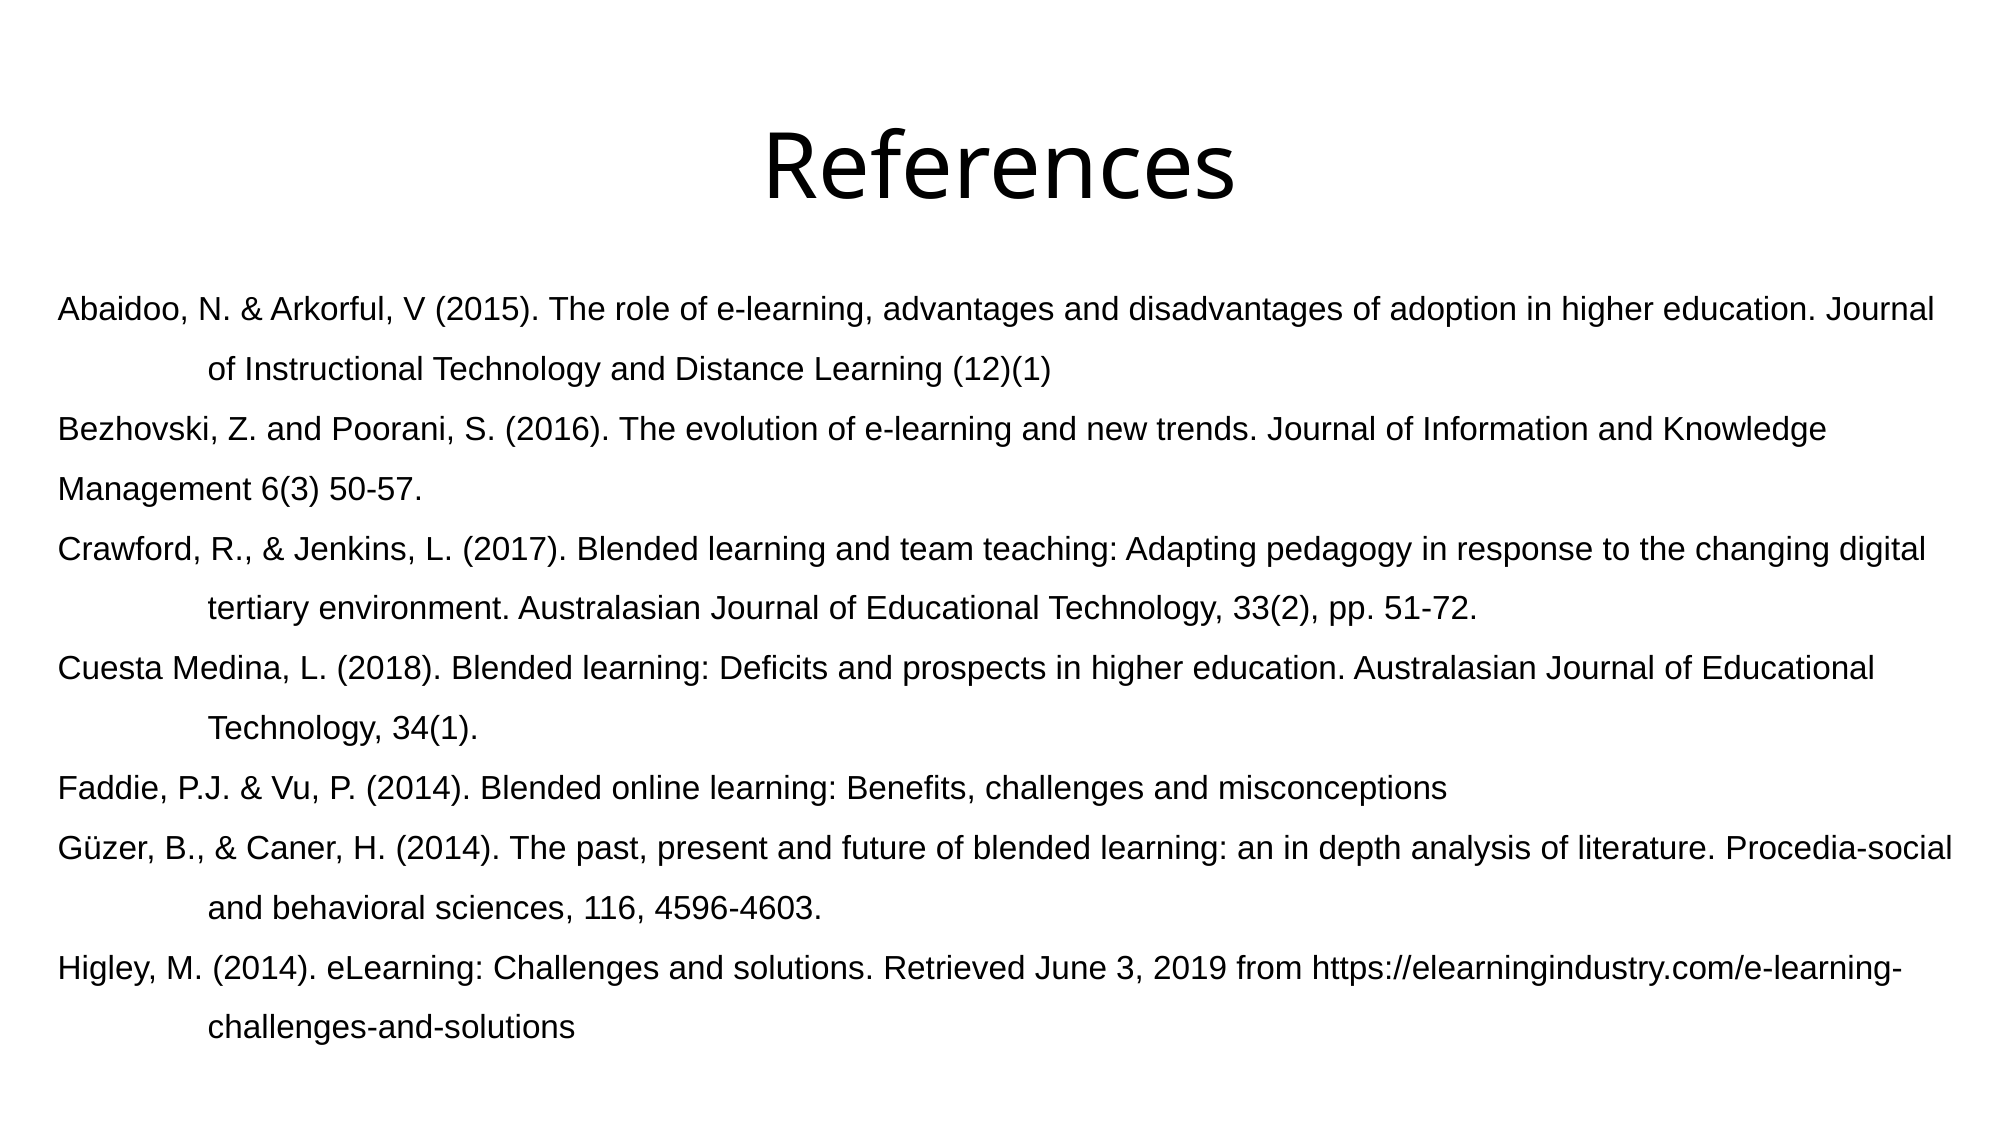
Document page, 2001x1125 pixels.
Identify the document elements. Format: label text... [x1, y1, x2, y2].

list Abaidoo, N. & Arkorful, V (2015). The role of e-learning, advantages and disadvantages of adoption in higher education. Journal of Instructional Technology and Distance Learning (12)(1) Bezhovski, Z. and Poorani, S. (2016). The evolution of e-learning and new trends. Journal of Information and Knowledge Management 6(3) 50-57. Crawford, R., & Jenkins, L. (2017). Blended learning and team teaching: Adapting pedagogy in response to the changing digital tertiary environment. Australasian Journal of Educational Technology, 33(2), pp. 51-72. Cuesta Medina, L. (2018). Blended learning: Deficits and prospects in higher education. Australasian Journal of Educational Technology, 34(1). Faddie, P.J. & Vu, P. (2014). Blended online learning: Benefits, challenges and misconceptions Güzer, B., & Caner, H. (2014). The past, present and future of blended learning: an in depth analysis of literature. Procedia-social and behavioral sciences, 116, 4596-4603. Higley, M. (2014). eLearning: Challenges and solutions. Retrieved June 3, 2019 from https://elearningindustry.com/e-learning- challenges-and-solutions [42, 259, 1980, 1054]
title References [137, 59, 1863, 259]
